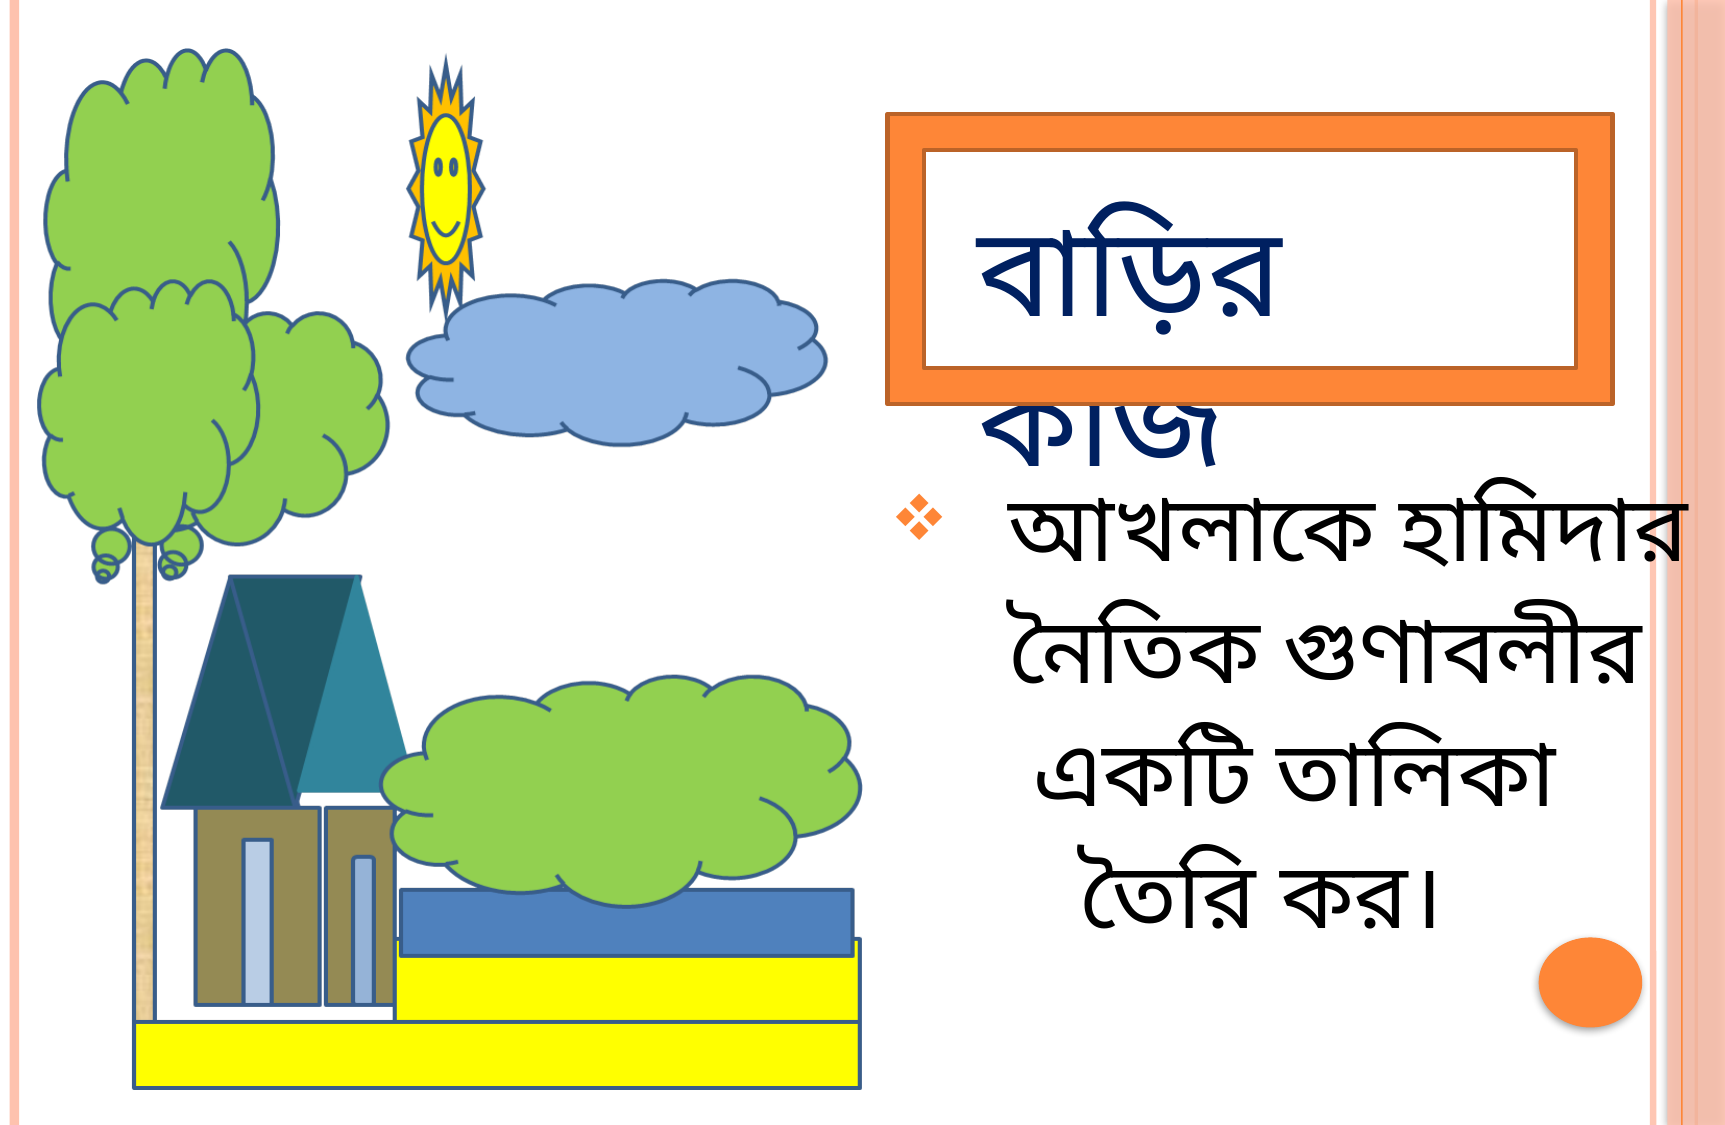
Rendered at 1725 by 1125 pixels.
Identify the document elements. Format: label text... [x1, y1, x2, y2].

text_box [885, 112, 1615, 406]
picture [36, 47, 863, 1092]
text_box বাড়ির কাজ [962, 184, 1549, 363]
text_box আখলাকে হামিদার নৈতিক গুণাবলীর একটি তালিকা তৈরি কর। [875, 462, 1725, 613]
